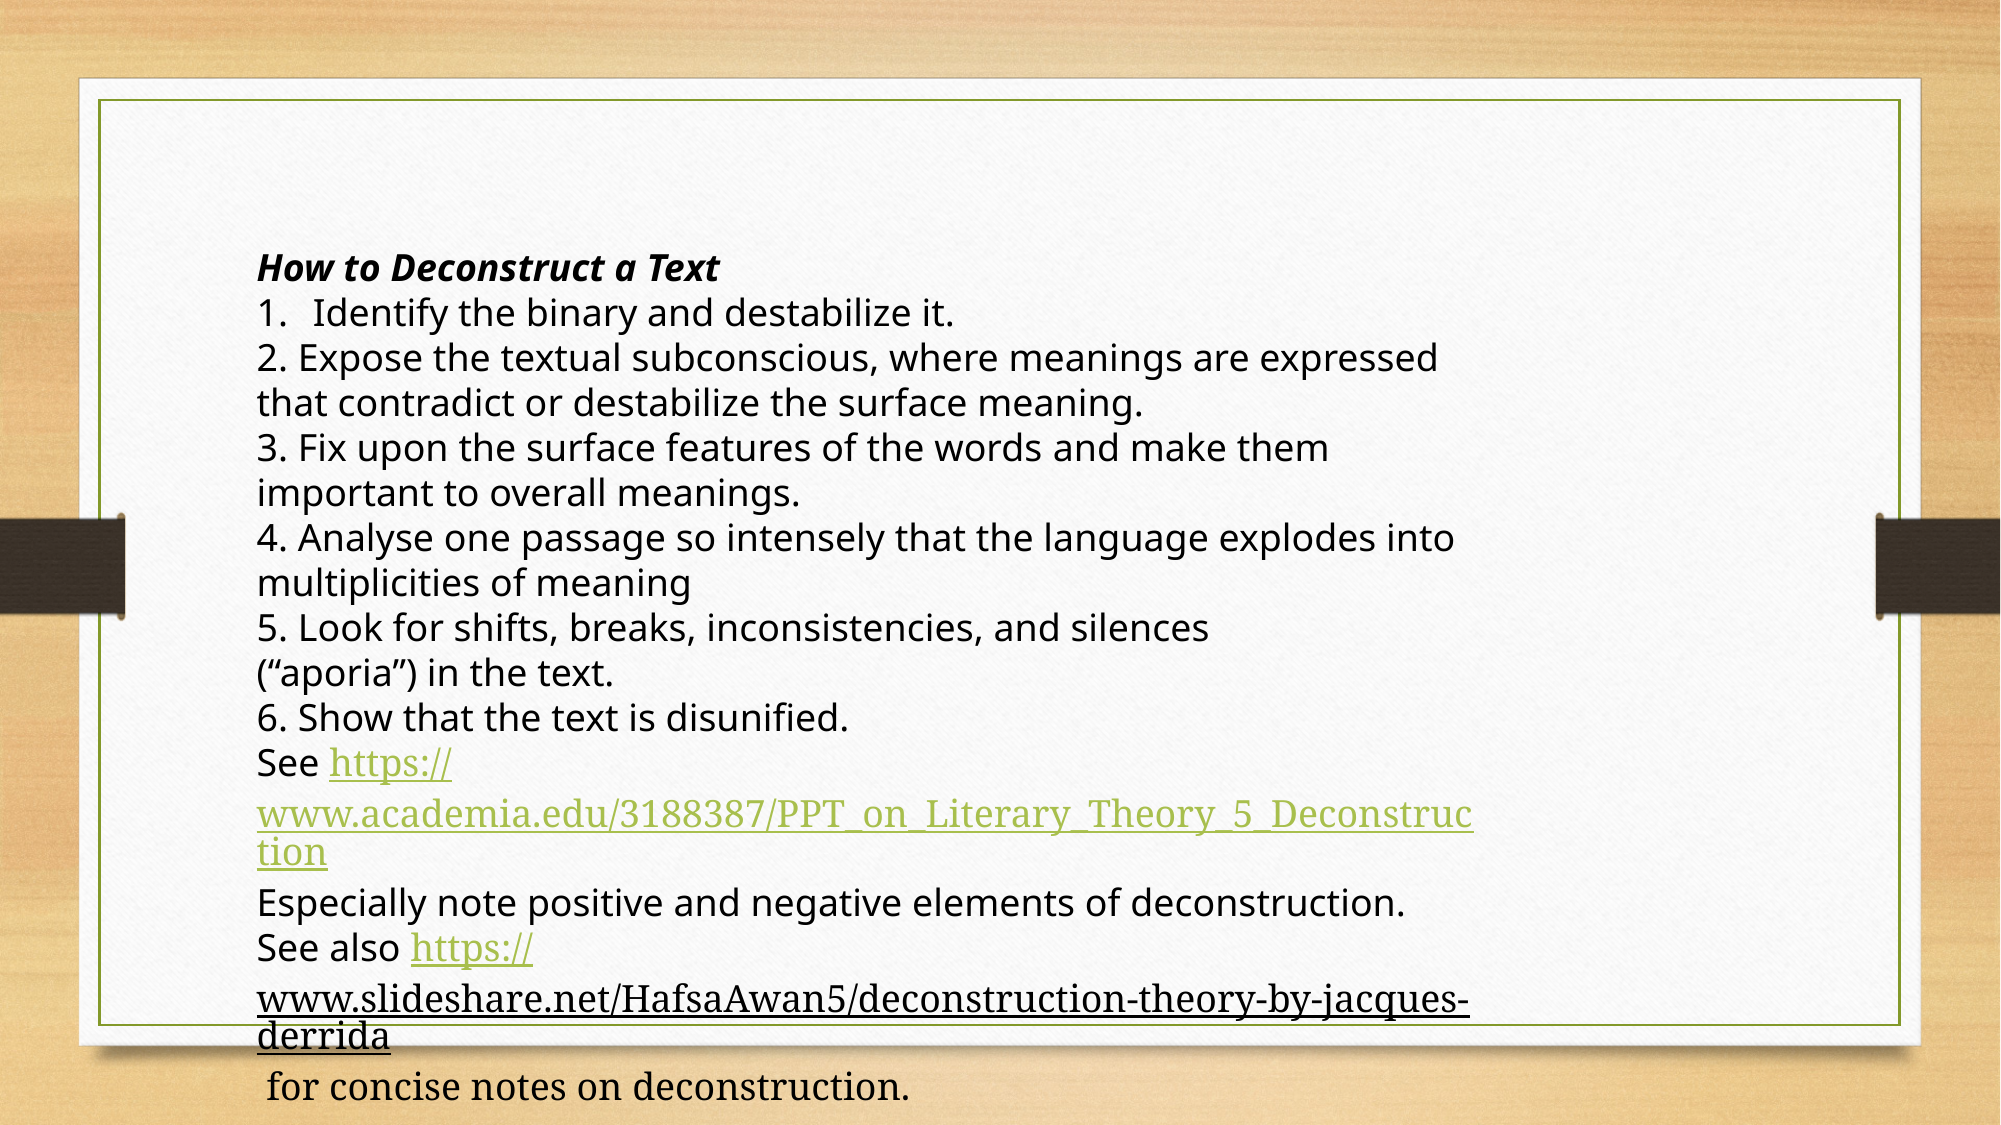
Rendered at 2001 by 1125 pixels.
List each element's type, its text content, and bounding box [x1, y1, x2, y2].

text_box How to Deconstruct a Text Identify the binary and destabilize it. 2. Expose the textual subconscious, where meanings are expressed that contradict or destabilize the surface meaning. 3. Fix upon the surface features of the words and make them important to overall meanings. 4. Analyse one passage so intensely that the language explodes into multiplicities of meaning 5. Look for shifts, breaks, inconsistencies, and silences (“aporia”) in the text. 6. Show that the text is disunified. See https://www.academia.edu/3188387/PPT_on_Literary_Theory_5_Deconstruction Especially note positive and negative elements of deconstruction. See also https://www.slideshare.net/HafsaAwan5/deconstruction-theory-by-jacques-derrida for concise notes on deconstruction. [241, 236, 1500, 1041]
picture [0, 0, 2001, 1125]
